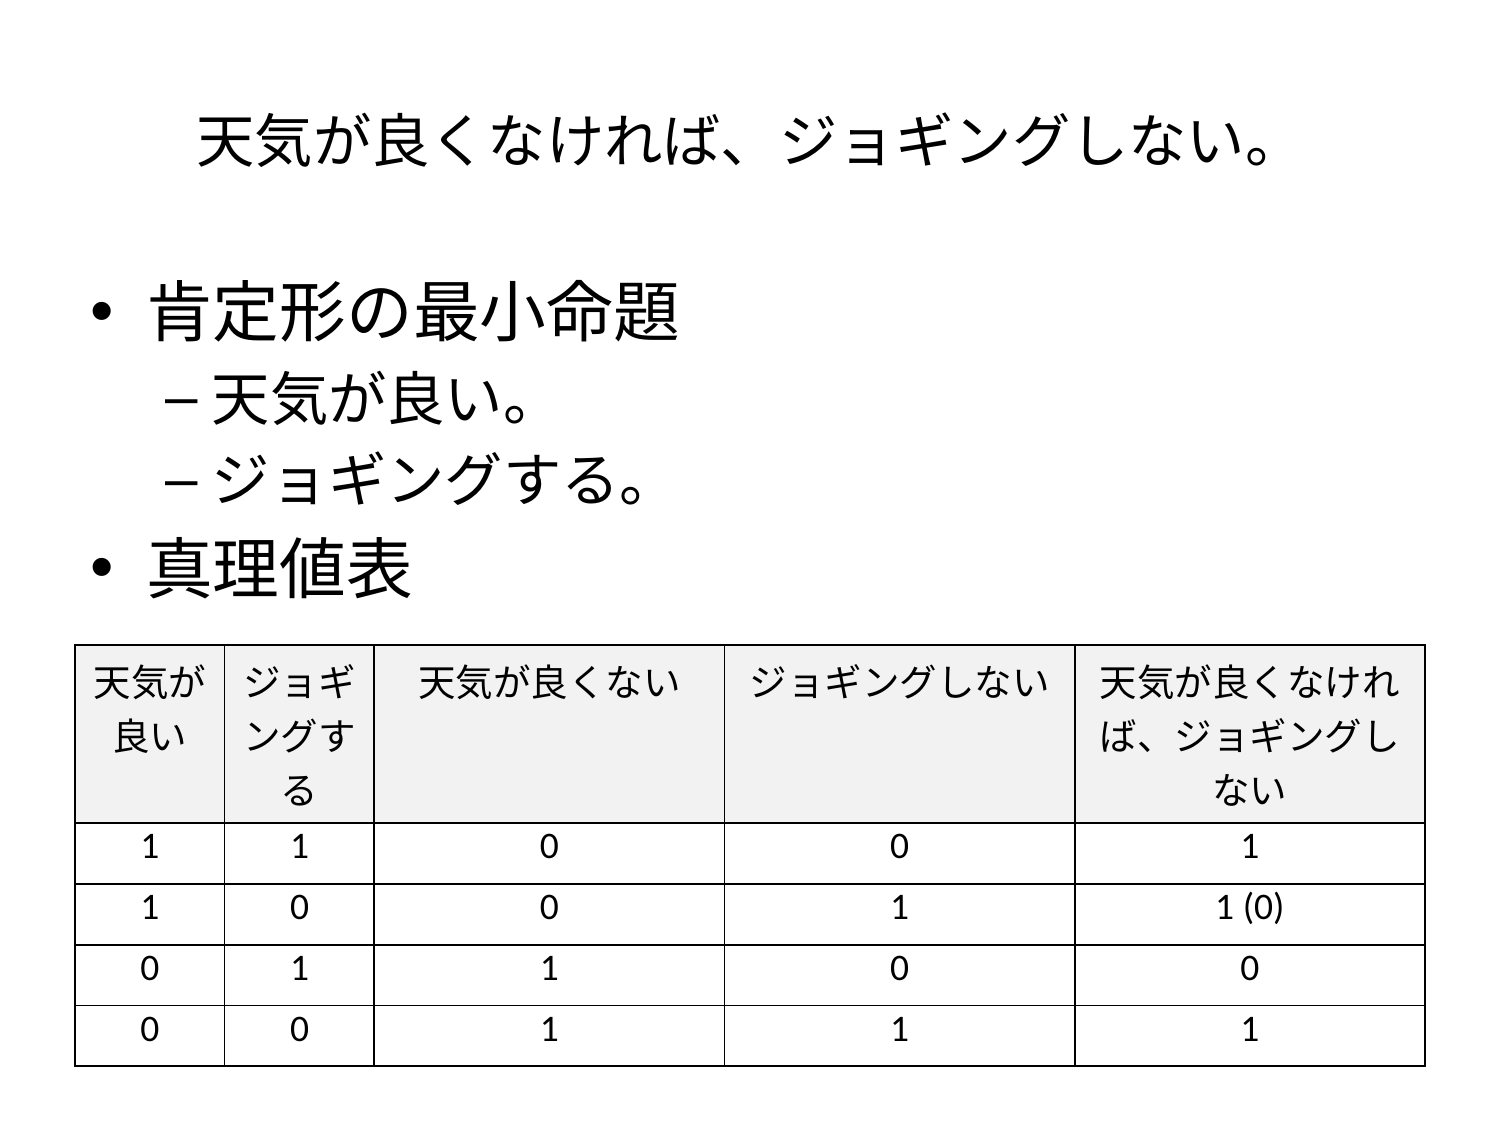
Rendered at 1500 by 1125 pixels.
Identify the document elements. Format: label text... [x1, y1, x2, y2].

table_cell 0 [76, 946, 224, 1005]
table_cell 0 [225, 1006, 373, 1065]
table_cell 0 [725, 824, 1074, 883]
list 肯定形の最小命題 天気が良い。 ジョギングする。 真理値表 [75, 262, 1425, 644]
table_header 天気が良い [76, 646, 224, 822]
table_cell 1 [225, 824, 373, 883]
table_cell 0 [375, 824, 724, 883]
table_cell 1 [1076, 1006, 1424, 1065]
table_header ジョギングする [225, 646, 373, 822]
table_cell 0 [76, 1006, 224, 1065]
table_cell 1 [76, 824, 224, 883]
table_cell 0 [725, 946, 1074, 1005]
table_cell 0 [1076, 946, 1424, 1005]
title 天気が良くなければ、ジョギングしない。 [75, 45, 1425, 233]
table_header ジョギングしない [725, 646, 1074, 822]
table_cell 1 [225, 946, 373, 1005]
table_header 天気が良くなければ、ジョギングしない [1076, 646, 1424, 822]
table_cell 1 [725, 1006, 1074, 1065]
table_cell 0 [225, 885, 373, 944]
table_cell 1 [76, 885, 224, 944]
table_cell 0 [375, 885, 724, 944]
table_header 天気が良くない [375, 646, 724, 822]
table_cell 1 [1076, 824, 1424, 883]
table_cell 1 [725, 885, 1074, 944]
table_cell 1 [375, 946, 724, 1005]
table_cell 1 [375, 1006, 724, 1065]
table_cell 1 (0) [1076, 885, 1424, 944]
